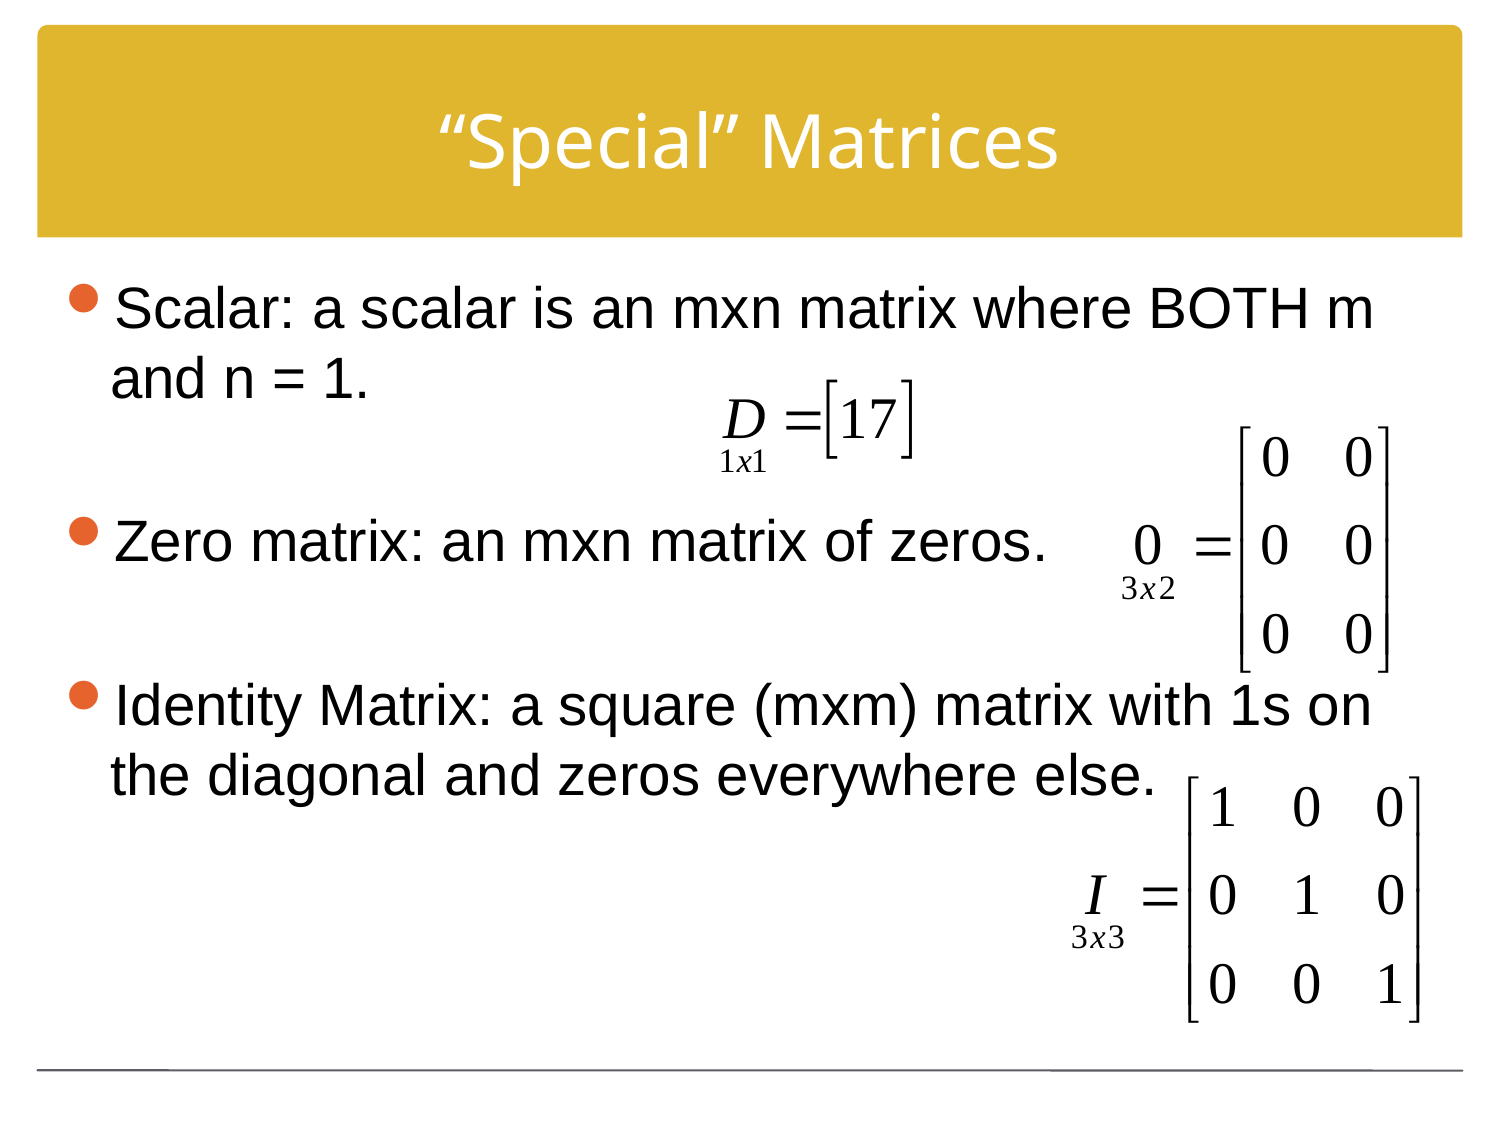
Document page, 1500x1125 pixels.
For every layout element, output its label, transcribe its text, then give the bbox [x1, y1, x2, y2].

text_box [1062, 762, 1441, 1038]
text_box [1112, 412, 1412, 688]
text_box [712, 374, 929, 489]
list Scalar: a scalar is an mxn matrix where BOTH m and n = 1. Zero matrix: an mxn matrix of zeros. Identity Matrix: a square (mxm) matrix with 1s on the diagonal and zeros everywhere else. [50, 262, 1450, 1050]
title “Special” Matrices [50, 45, 1450, 233]
